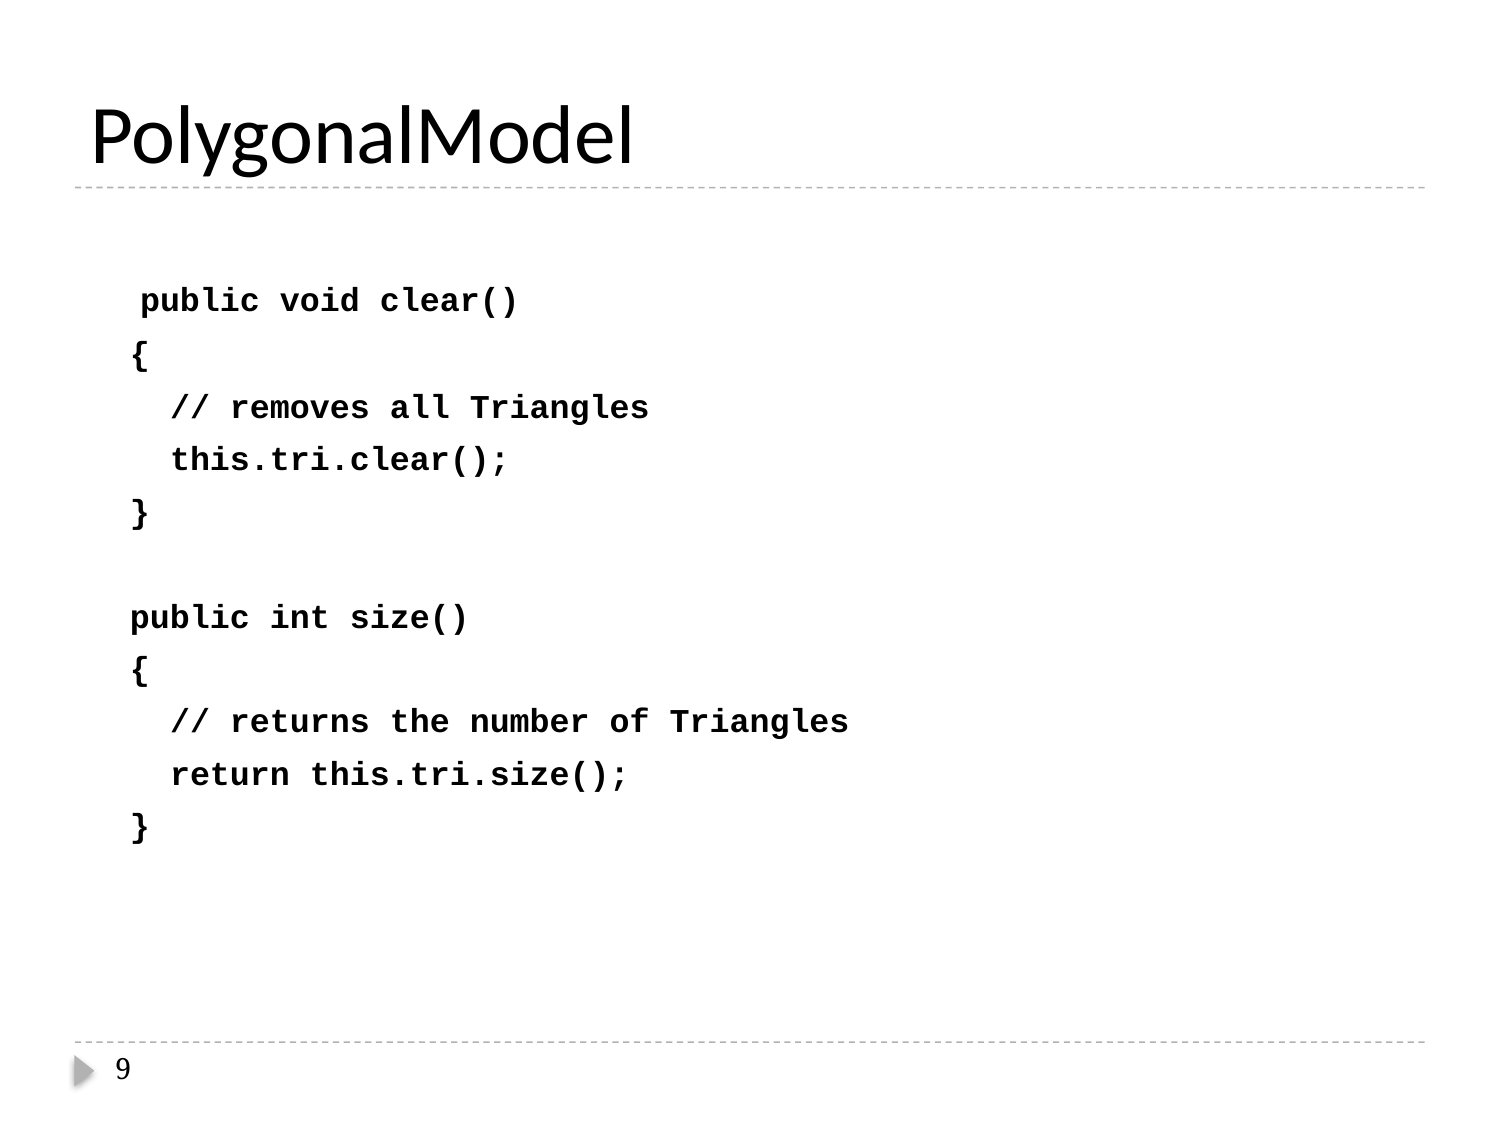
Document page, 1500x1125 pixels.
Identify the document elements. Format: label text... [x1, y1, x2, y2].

slide_number 9 [100, 1042, 426, 1103]
list public void clear() { // removes all Triangles this.tri.clear(); } public int size() { // returns the number of Triangles return this.tri.size(); } [74, 199, 1426, 1011]
title PolygonalModel [74, 24, 1426, 188]
